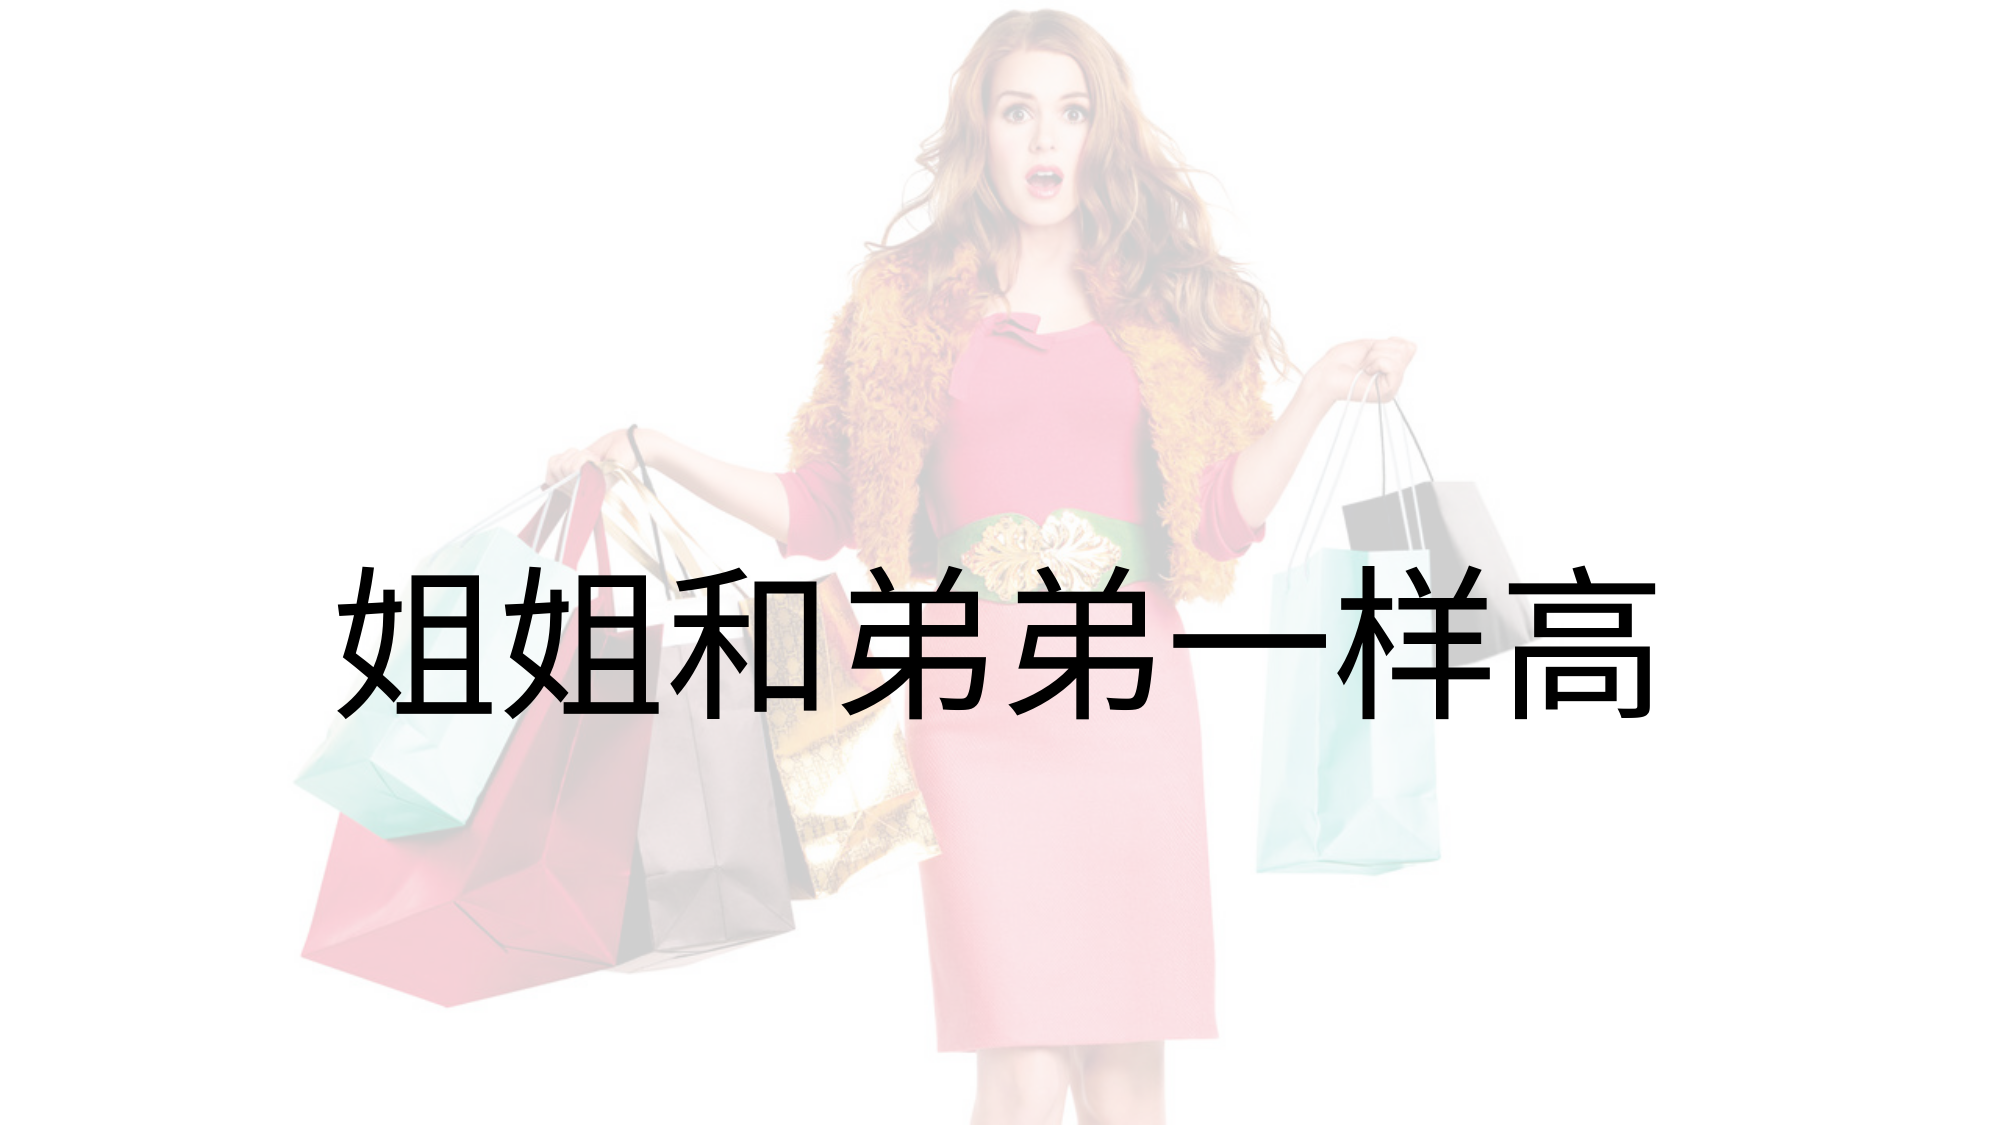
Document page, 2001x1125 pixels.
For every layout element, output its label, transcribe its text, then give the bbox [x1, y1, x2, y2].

text_box 姐姐和弟弟一样高 [318, 532, 1682, 747]
